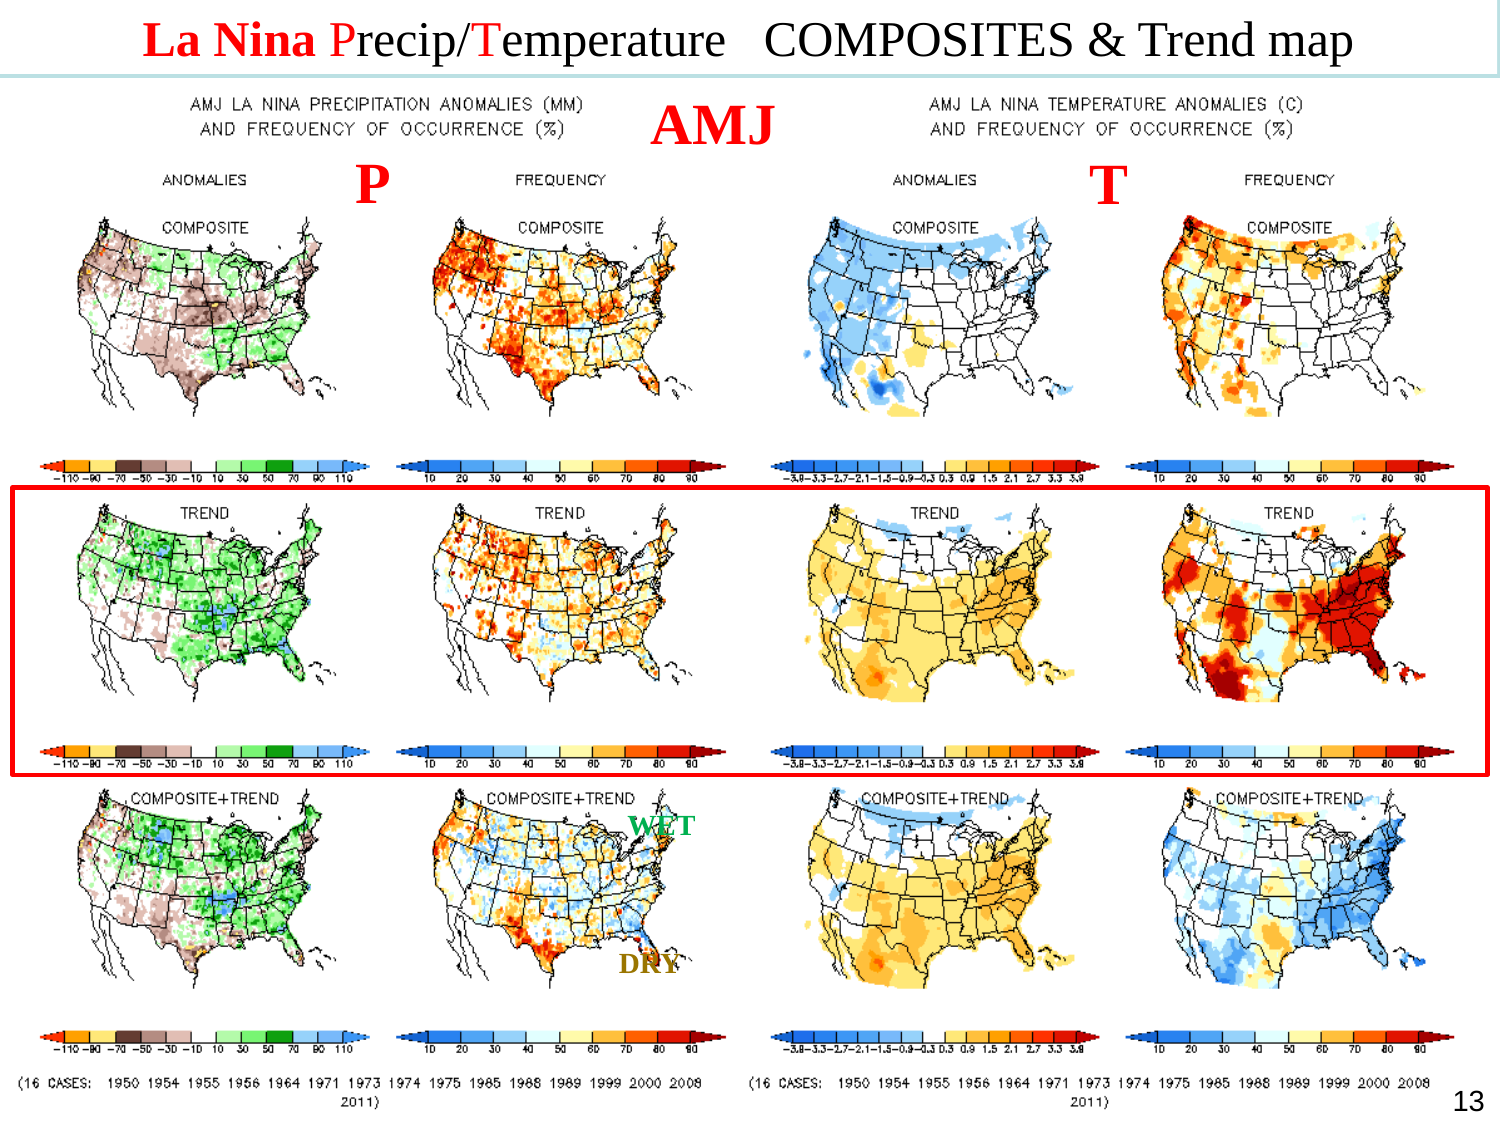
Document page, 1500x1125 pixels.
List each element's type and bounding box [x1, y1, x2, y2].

text_box [0, 0, 1498, 226]
picture [0, 78, 1500, 1125]
